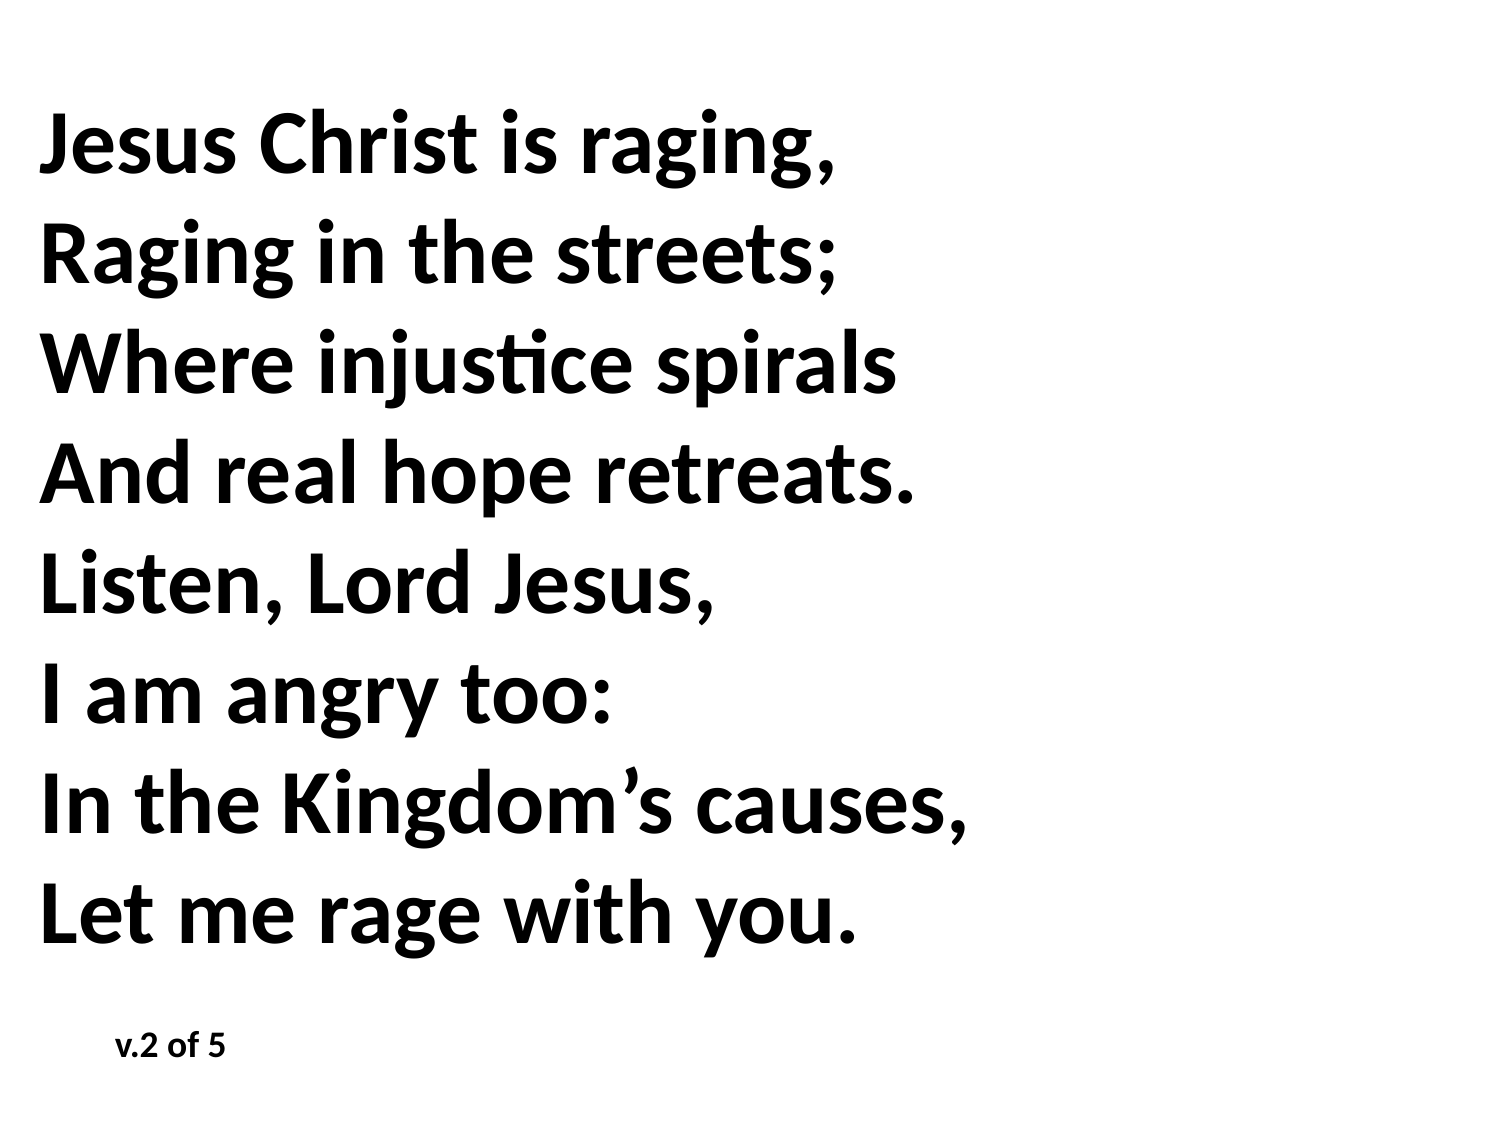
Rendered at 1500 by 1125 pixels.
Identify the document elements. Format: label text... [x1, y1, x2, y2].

text_box v.2 of 5 [99, 1012, 450, 1073]
text_box Jesus Christ is raging, Raging in the streets; Where injustice spirals And real hope retreats. Listen, Lord Jesus, I am angry too: In the Kingdom’s causes, Let me rage with you. [24, 74, 1500, 970]
